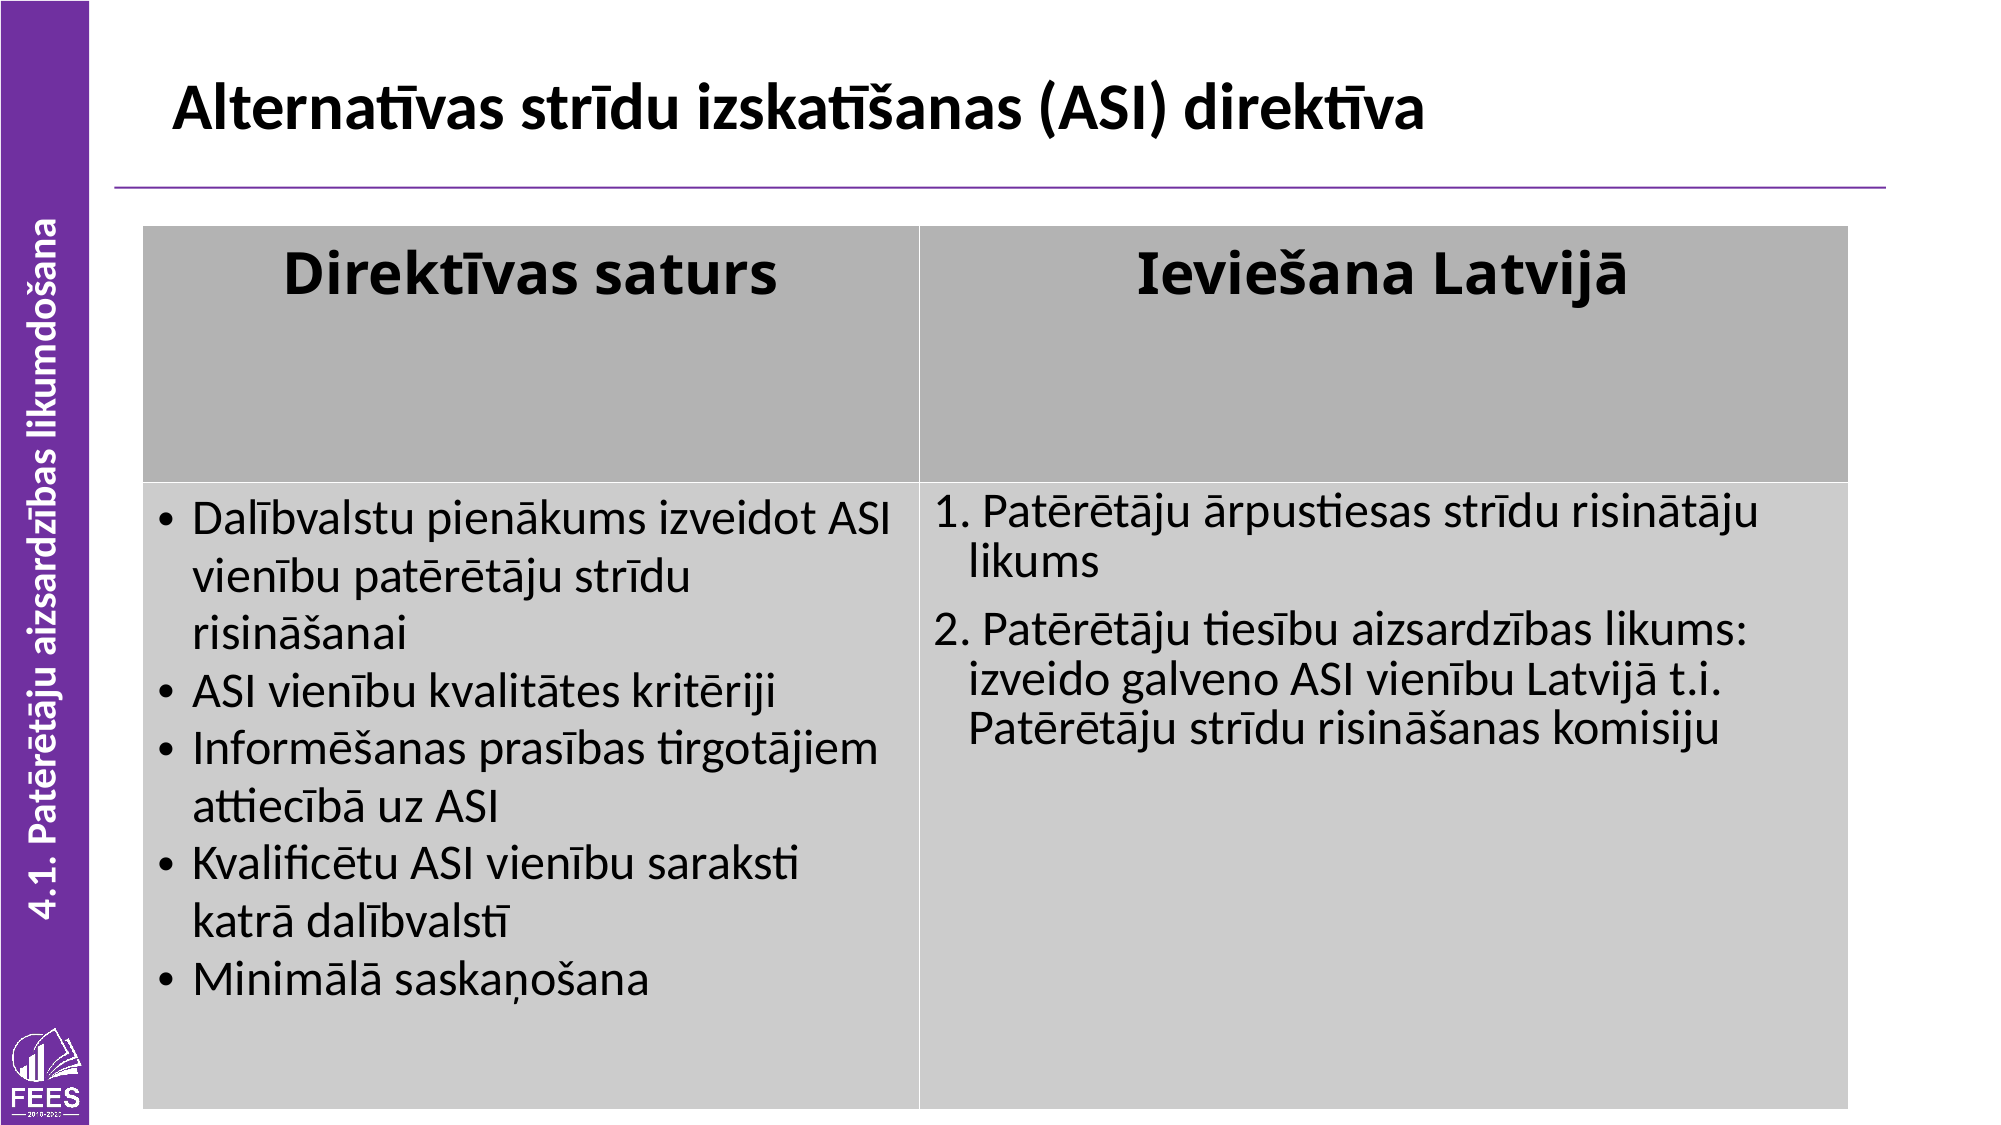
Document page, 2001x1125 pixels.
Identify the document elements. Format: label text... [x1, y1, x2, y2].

text_box [160, 232, 1932, 1125]
table_header Ieviešana Latvijā [920, 226, 1848, 482]
table_cell Dalībvalstu pienākums izveidot ASI vienību patērētāju strīdu risināšanai ASI vienību kvalitātes kritēriji Informēšanas prasības tirgotājiem attiecībā uz ASI Kvalificētu ASI vienību saraksti katrā dalībvalstī Minimālā saskaņošana [143, 483, 919, 1109]
table_header Direktīvas saturs [143, 226, 919, 482]
text_box 4.1. Patērētāju aizsardzības likumdošana [0, 0, 90, 1023]
text_box Alternatīvas strīdu izskatīšanas (ASI) direktīva [160, 42, 1932, 174]
picture [0, 1023, 91, 1125]
table_cell Patērētāju ārpustiesas strīdu risinātāju likums Patērētāju tiesību aizsardzības likums: izveido galveno ASI vienību Latvijā t.i. Patērētāju strīdu risināšanas komisiju [920, 483, 1848, 1109]
